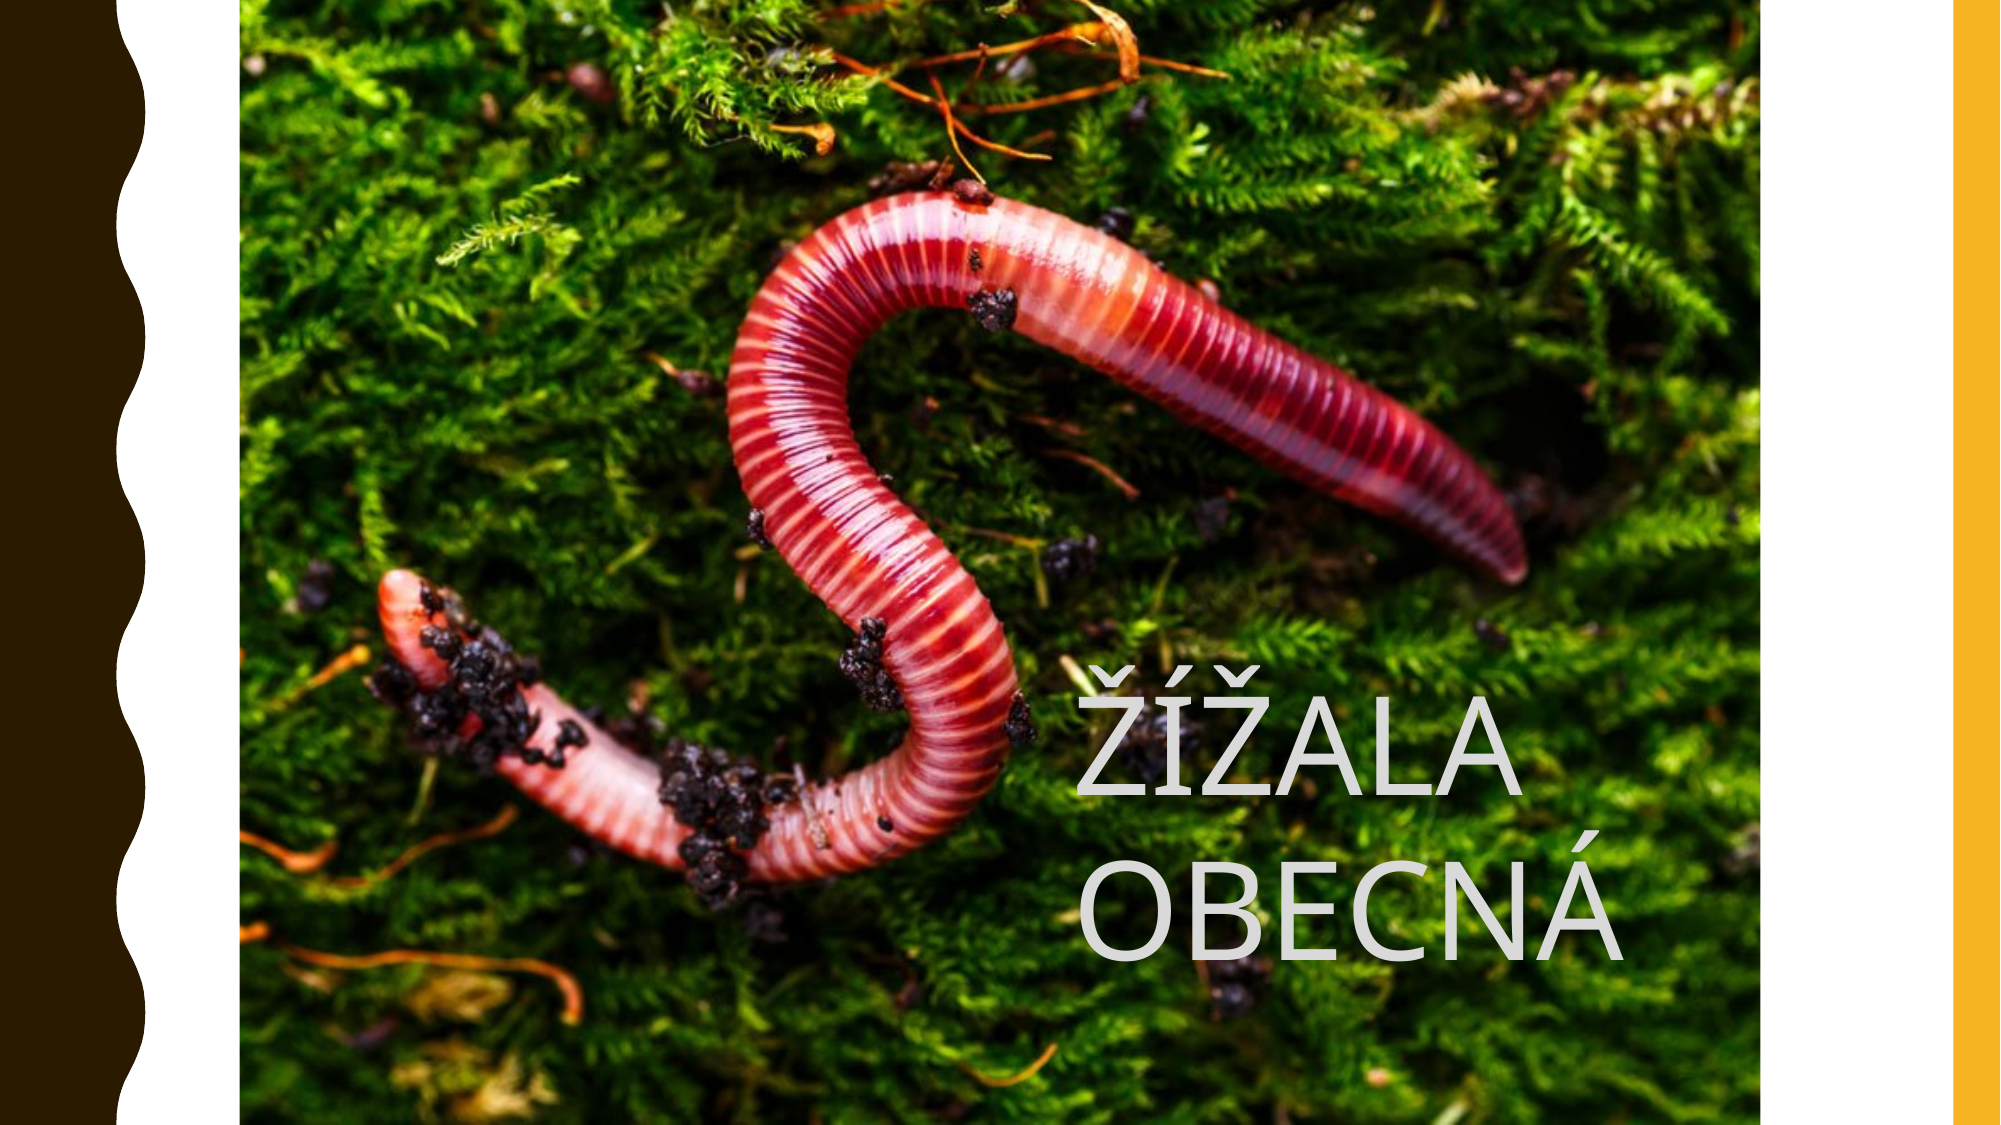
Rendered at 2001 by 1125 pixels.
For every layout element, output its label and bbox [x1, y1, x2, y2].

list [239, 0, 1761, 1125]
